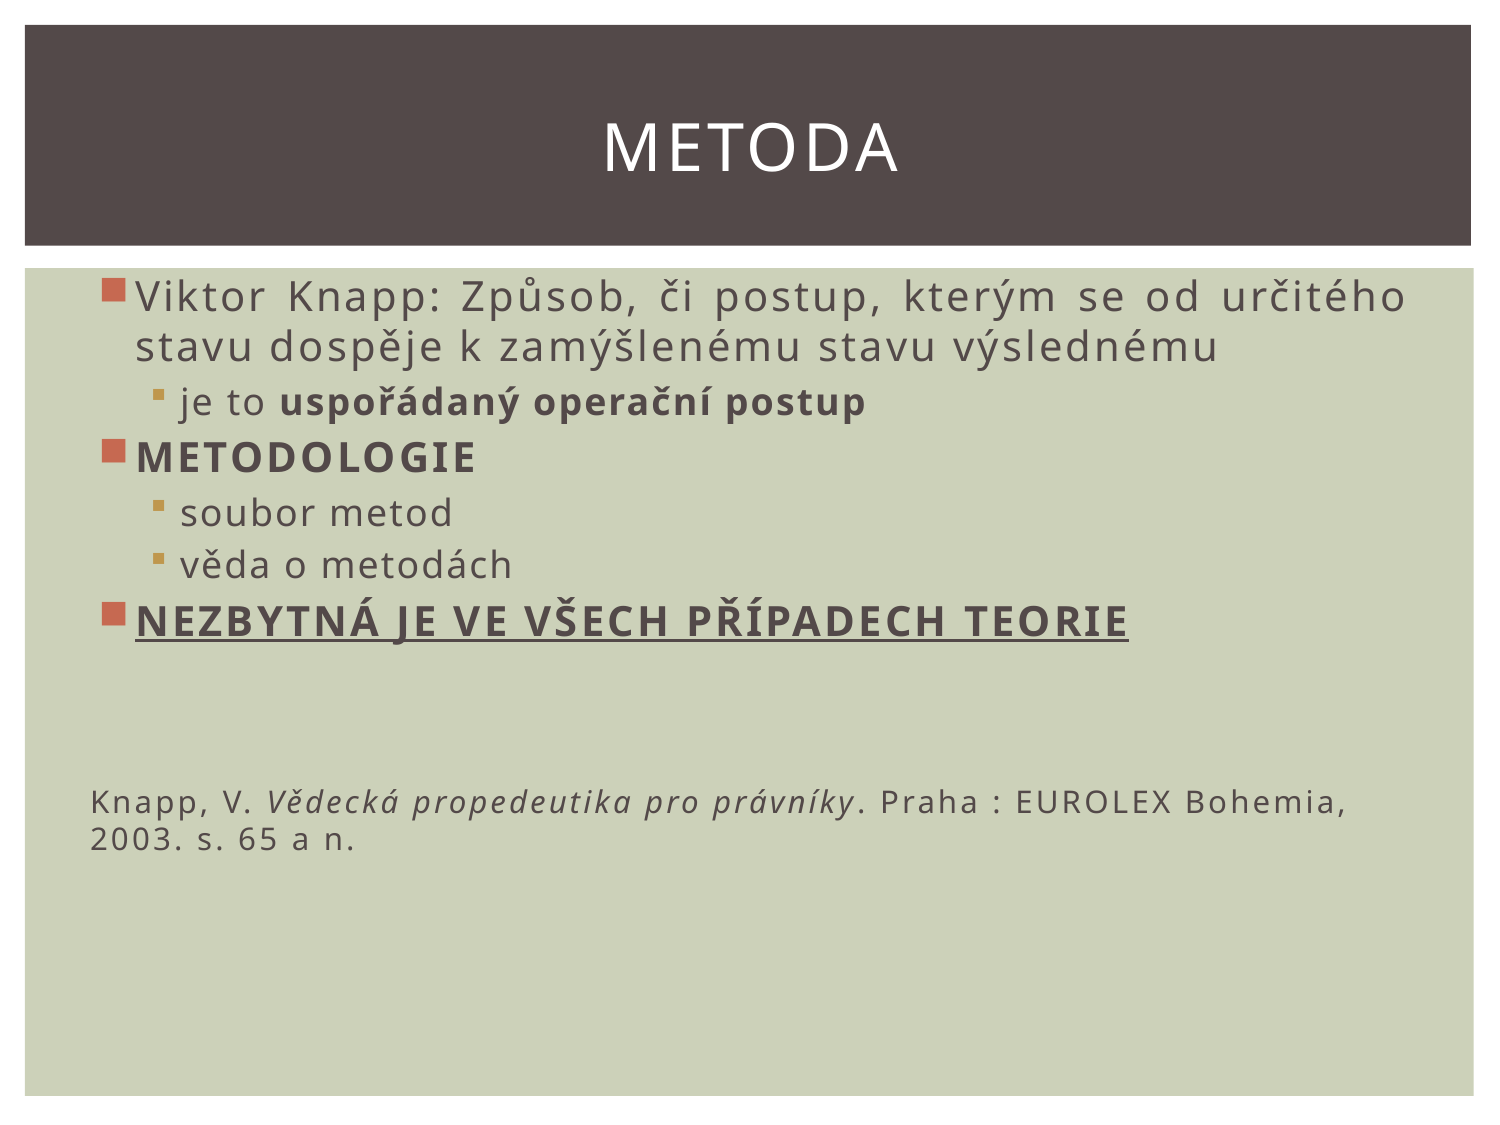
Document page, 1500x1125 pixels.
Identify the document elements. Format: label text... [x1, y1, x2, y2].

title METODA [62, 58, 1438, 232]
list Viktor Knapp: Způsob, či postup, kterým se od určitého stavu dospěje k zamýšlenému stavu výslednému je to uspořádaný operační postup METODOLOGIE soubor metod věda o metodách NEZBYTNÁ JE VE VŠECH PŘÍPADECH TEORIE Knapp, V. Vědecká propedeutika pro právníky. Praha : EUROLEX Bohemia, 2003. s. 65 a n. [75, 262, 1425, 1083]
